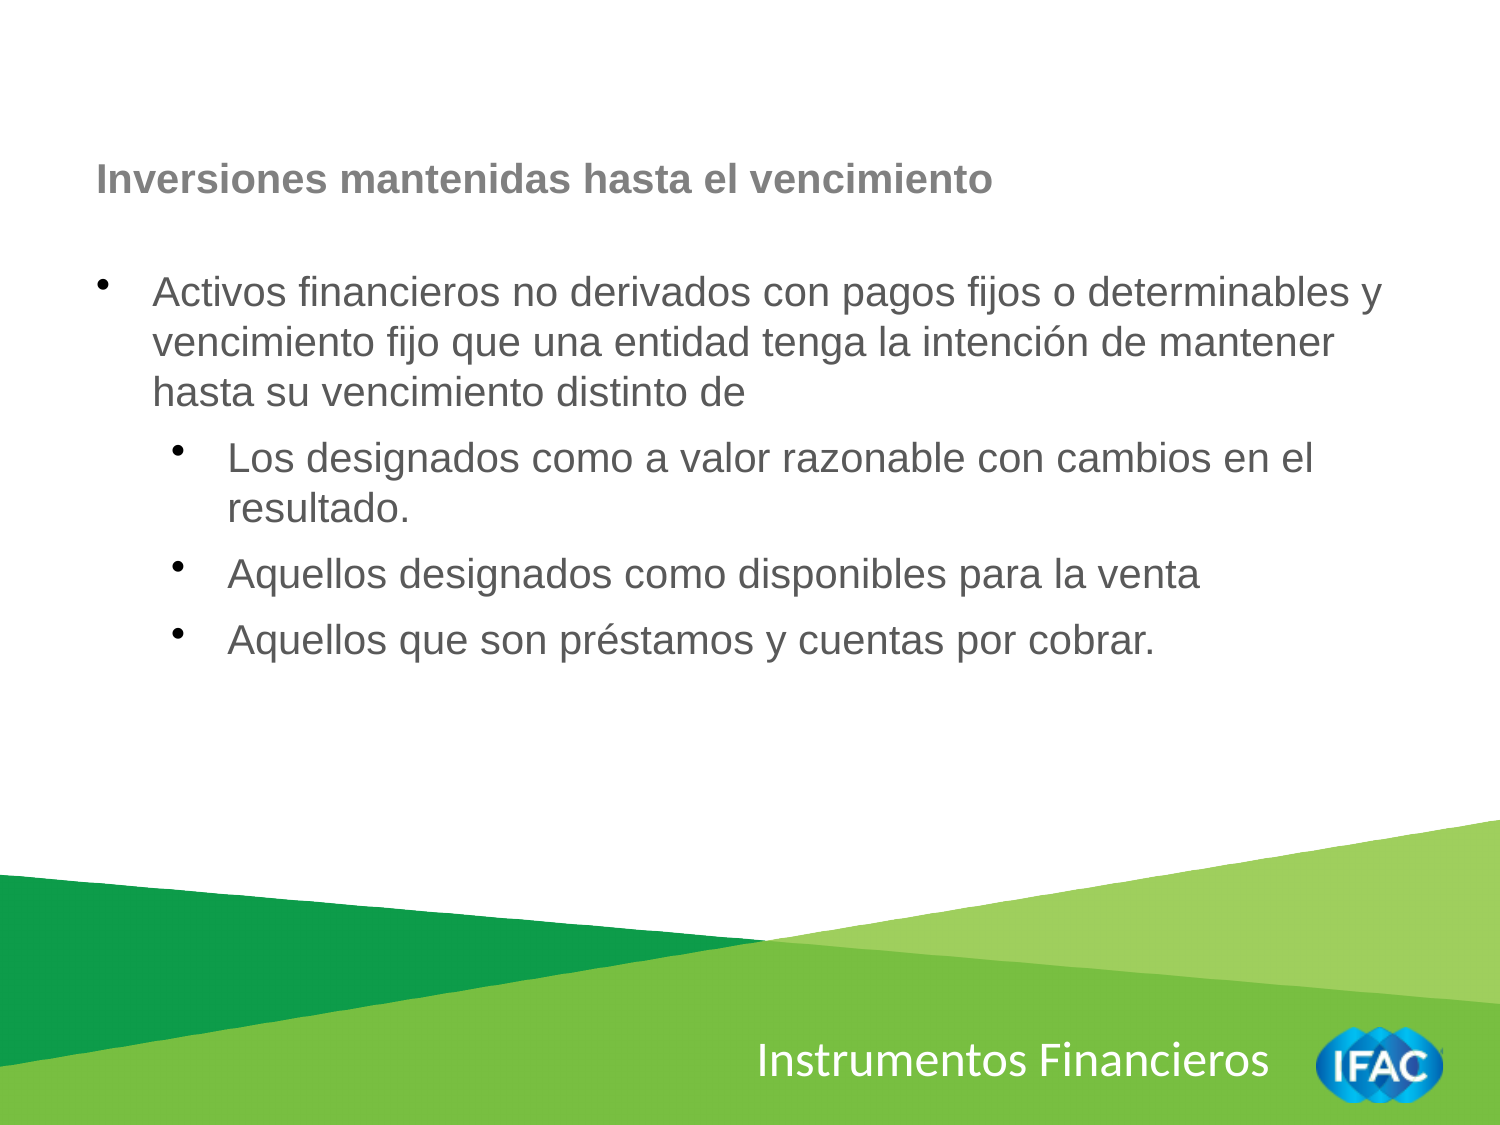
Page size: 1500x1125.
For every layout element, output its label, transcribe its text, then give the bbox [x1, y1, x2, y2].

text_box Instrumentos Financieros [87, 1018, 1296, 1094]
picture [0, 442, 1500, 1125]
text_box Inversiones mantenidas hasta el vencimiento Activos financieros no derivados con pagos fijos o determinables y vencimiento fijo que una entidad tenga la intención de mantener hasta su vencimiento distinto de Los designados como a valor razonable con cambios en el resultado. Aquellos designados como disponibles para la venta Aquellos que son préstamos y cuentas por cobrar. [81, 144, 1409, 813]
